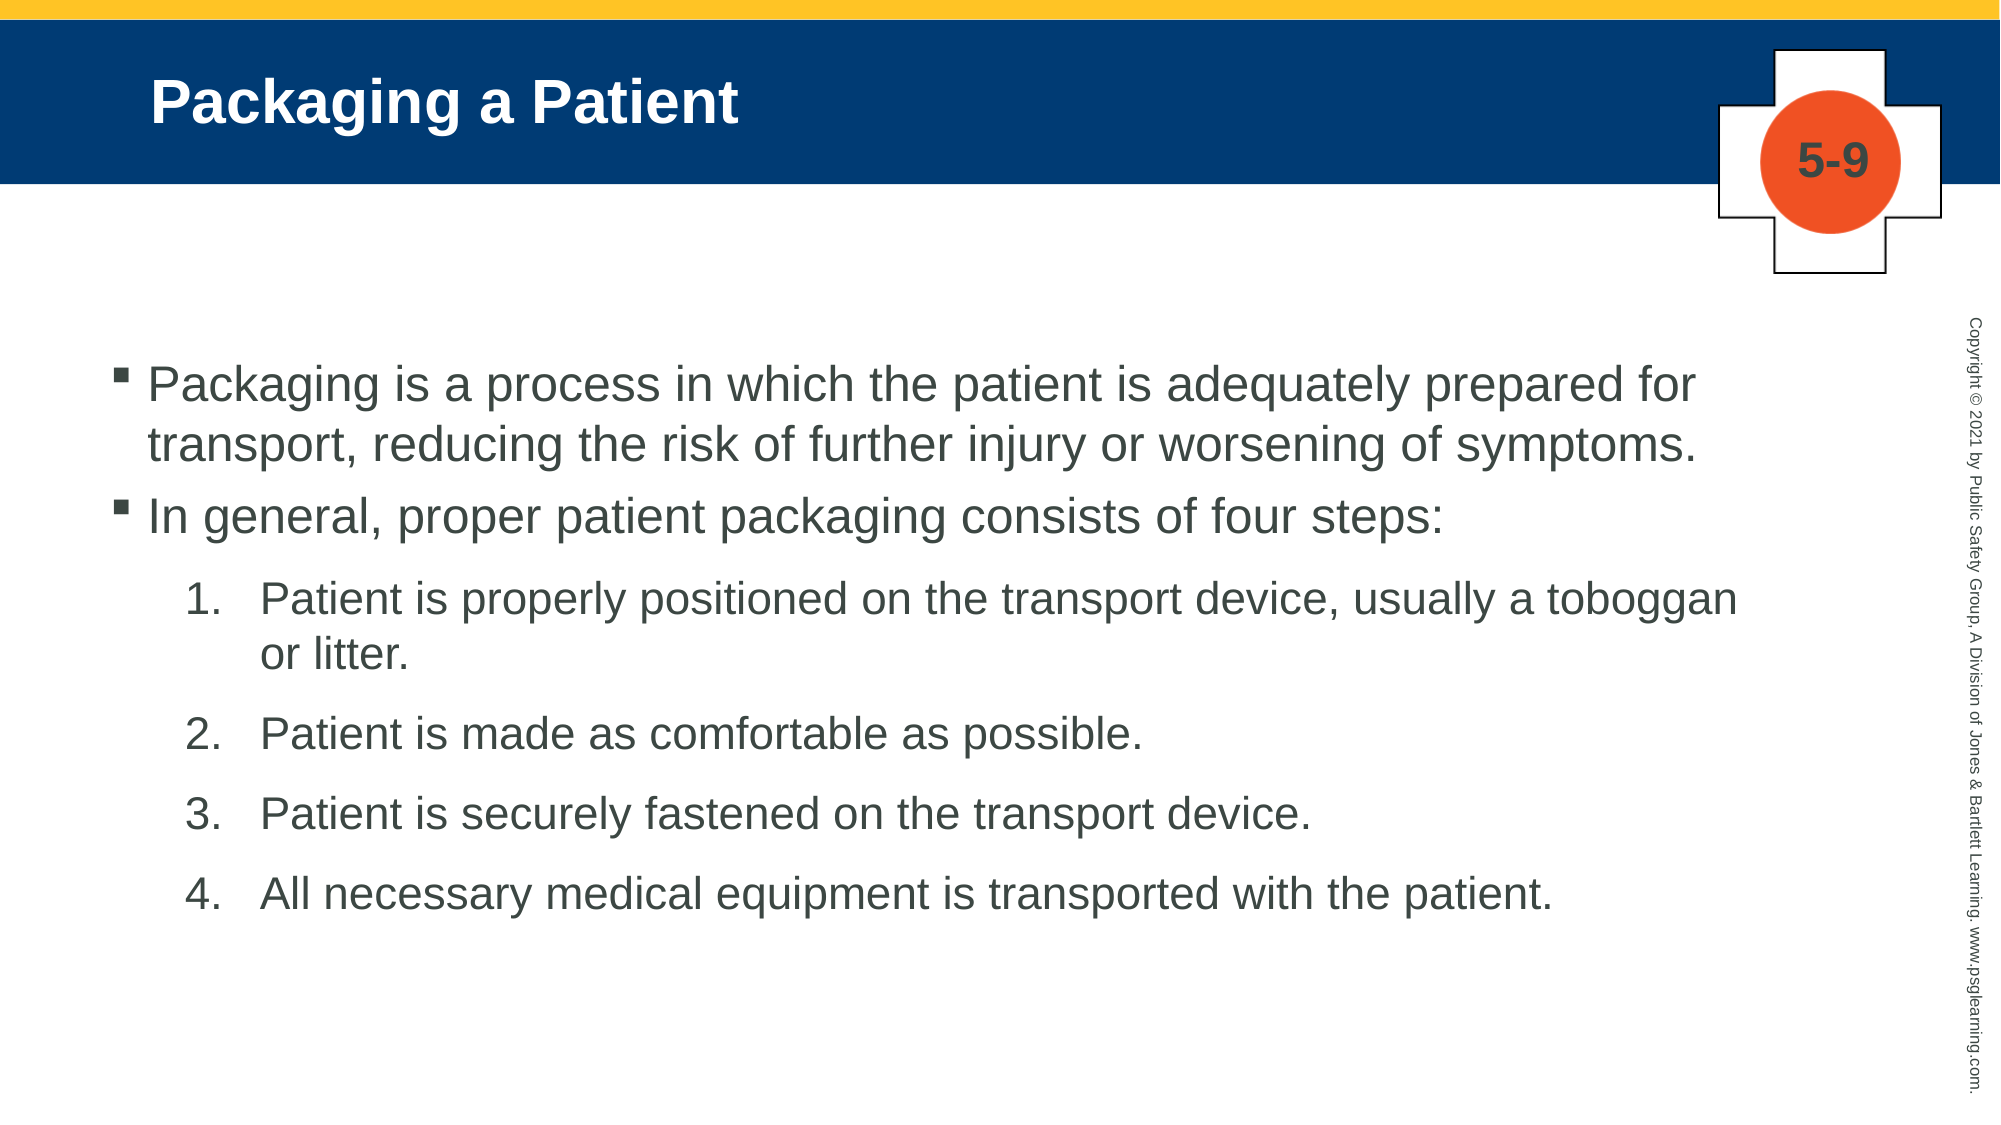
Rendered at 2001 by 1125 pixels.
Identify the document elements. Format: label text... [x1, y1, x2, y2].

list Packaging is a process in which the patient is adequately prepared for transport, reducing the risk of further injury or worsening of symptoms. In general, proper patient packaging consists of four steps: Patient is properly positioned on the transport device, usually a toboggan or litter. Patient is made as comfortable as possible. Patient is securely fastened on the transport device. All necessary medical equipment is transported with the patient. [94, 343, 1783, 1016]
picture [1718, 49, 1942, 274]
title Packaging a Patient [0, 19, 2000, 185]
